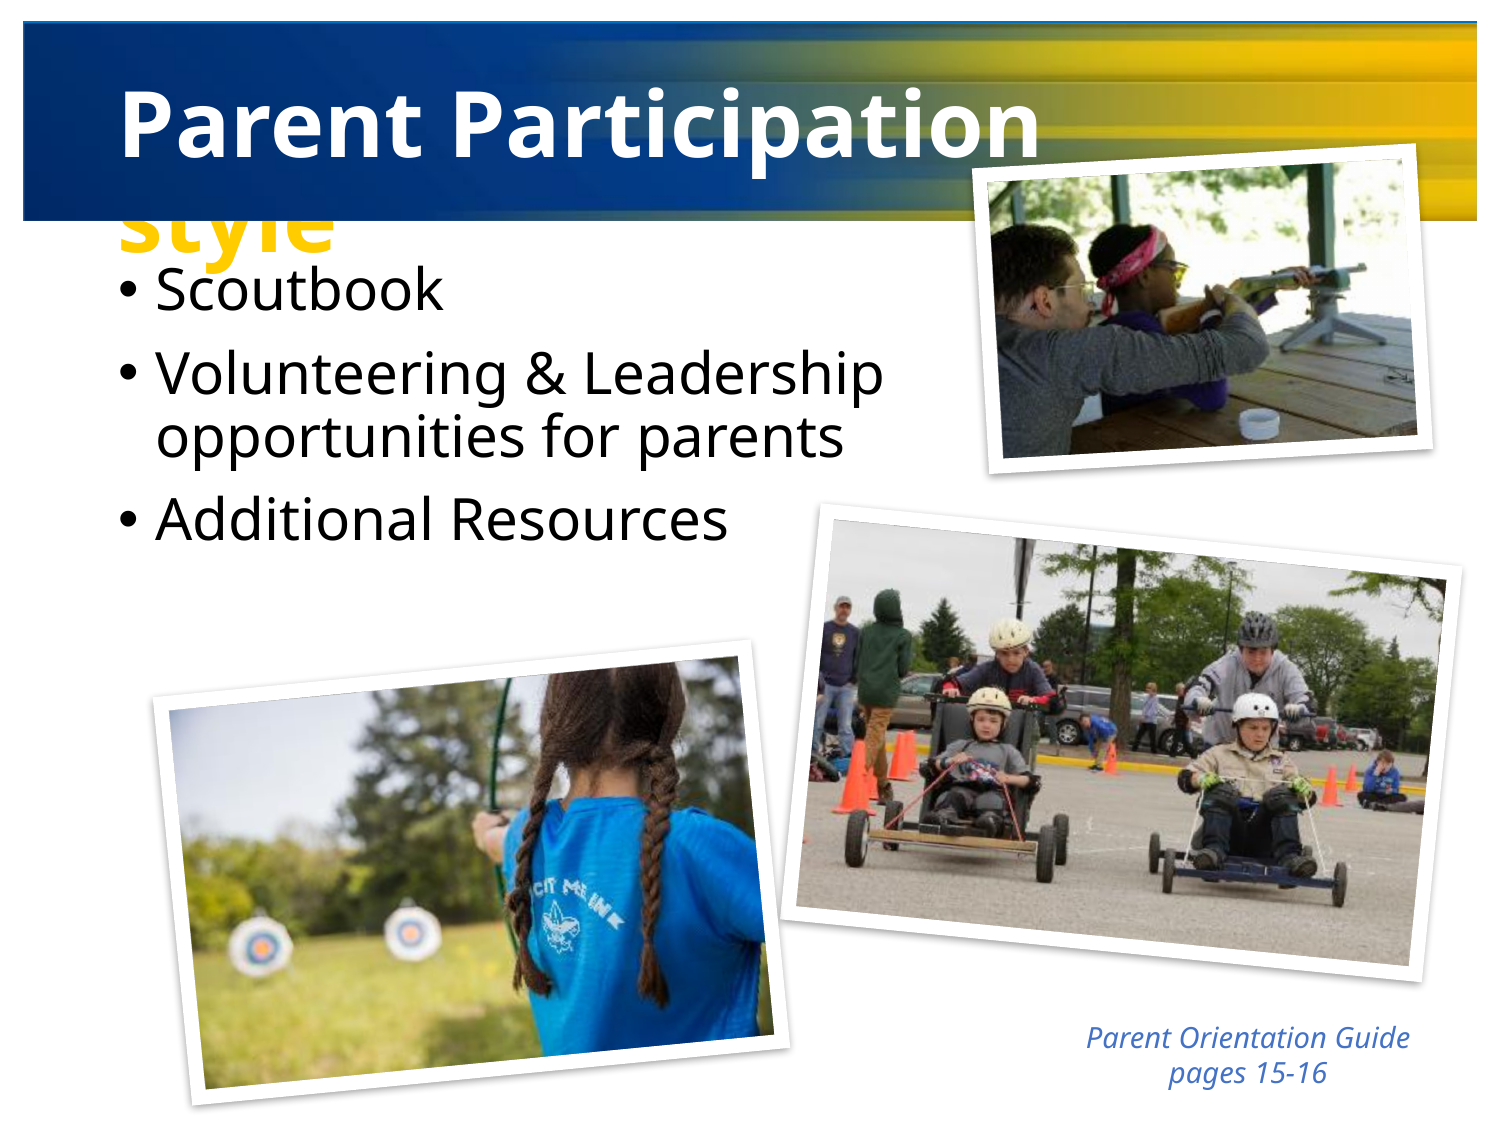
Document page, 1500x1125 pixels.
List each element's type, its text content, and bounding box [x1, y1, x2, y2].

picture [25, 23, 1476, 221]
text_box Parent Orientation Guide pages 15-16 [1065, 1012, 1432, 1097]
list Scoutbook Volunteering & Leadership opportunities for parents Additional Resources [103, 252, 1018, 967]
title Parent Participation [103, 70, 1397, 170]
picture [170, 657, 774, 1089]
picture [988, 159, 1417, 458]
picture [797, 521, 1446, 966]
